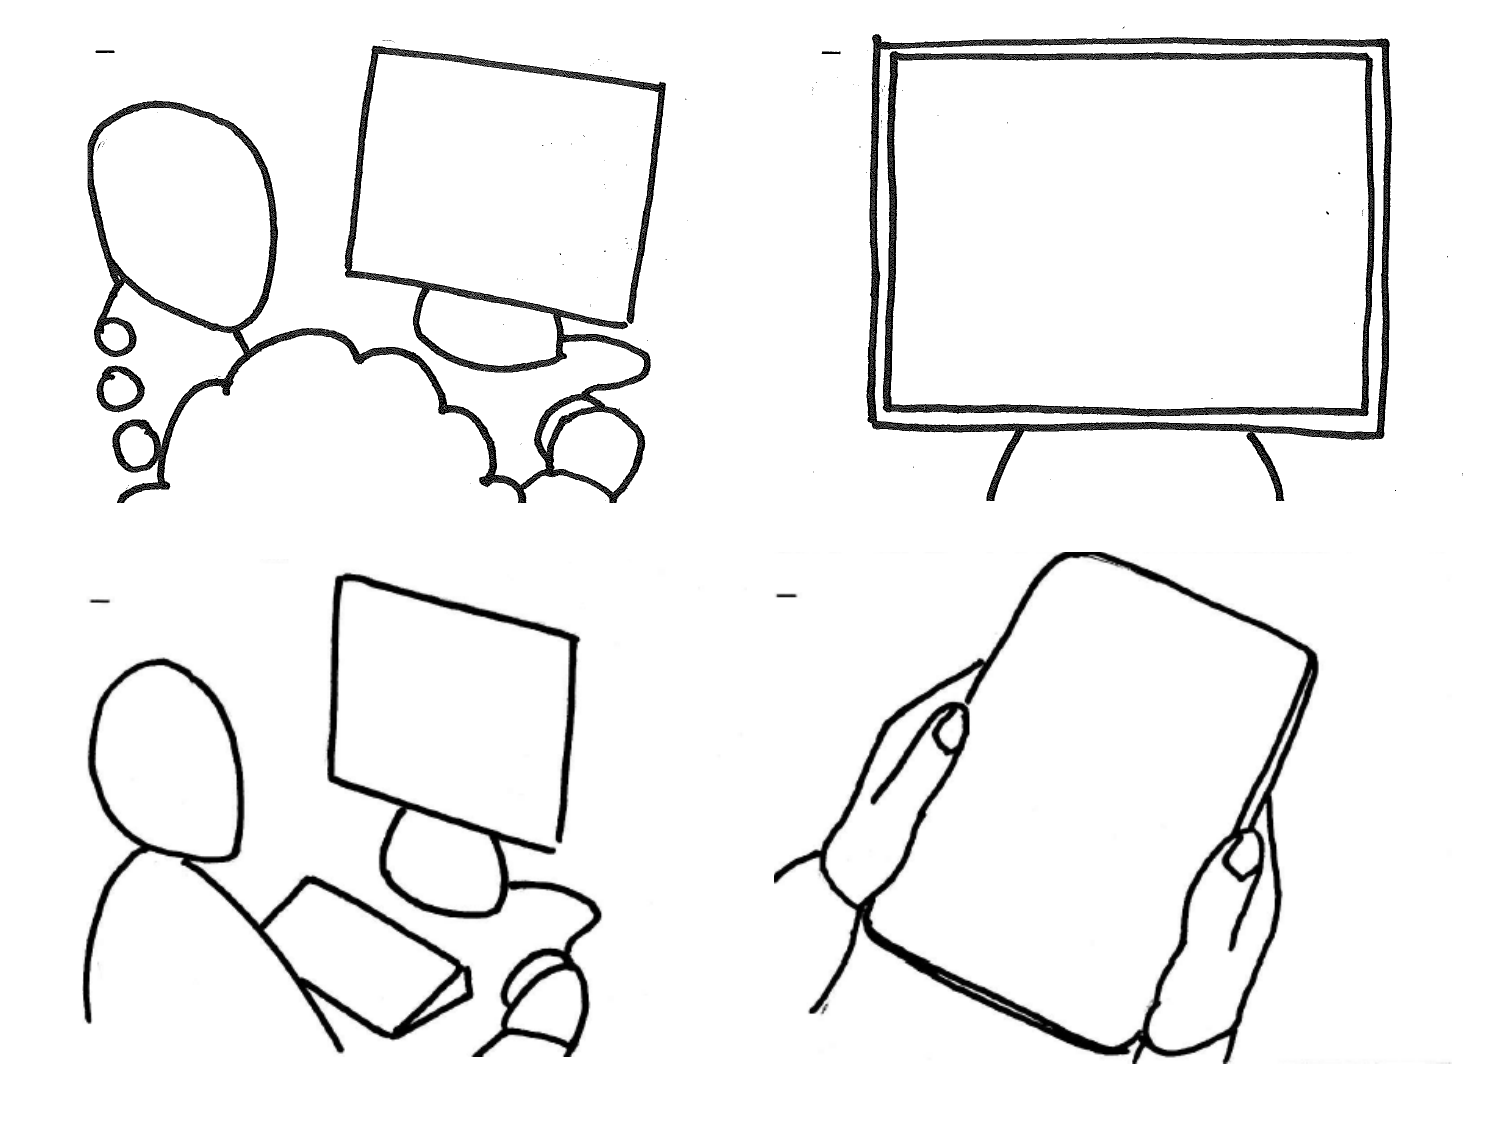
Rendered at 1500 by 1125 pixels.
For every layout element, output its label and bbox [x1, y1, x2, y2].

picture [82, 559, 748, 1057]
picture [774, 552, 1452, 1064]
picture [812, 24, 1471, 502]
picture [87, 22, 742, 504]
